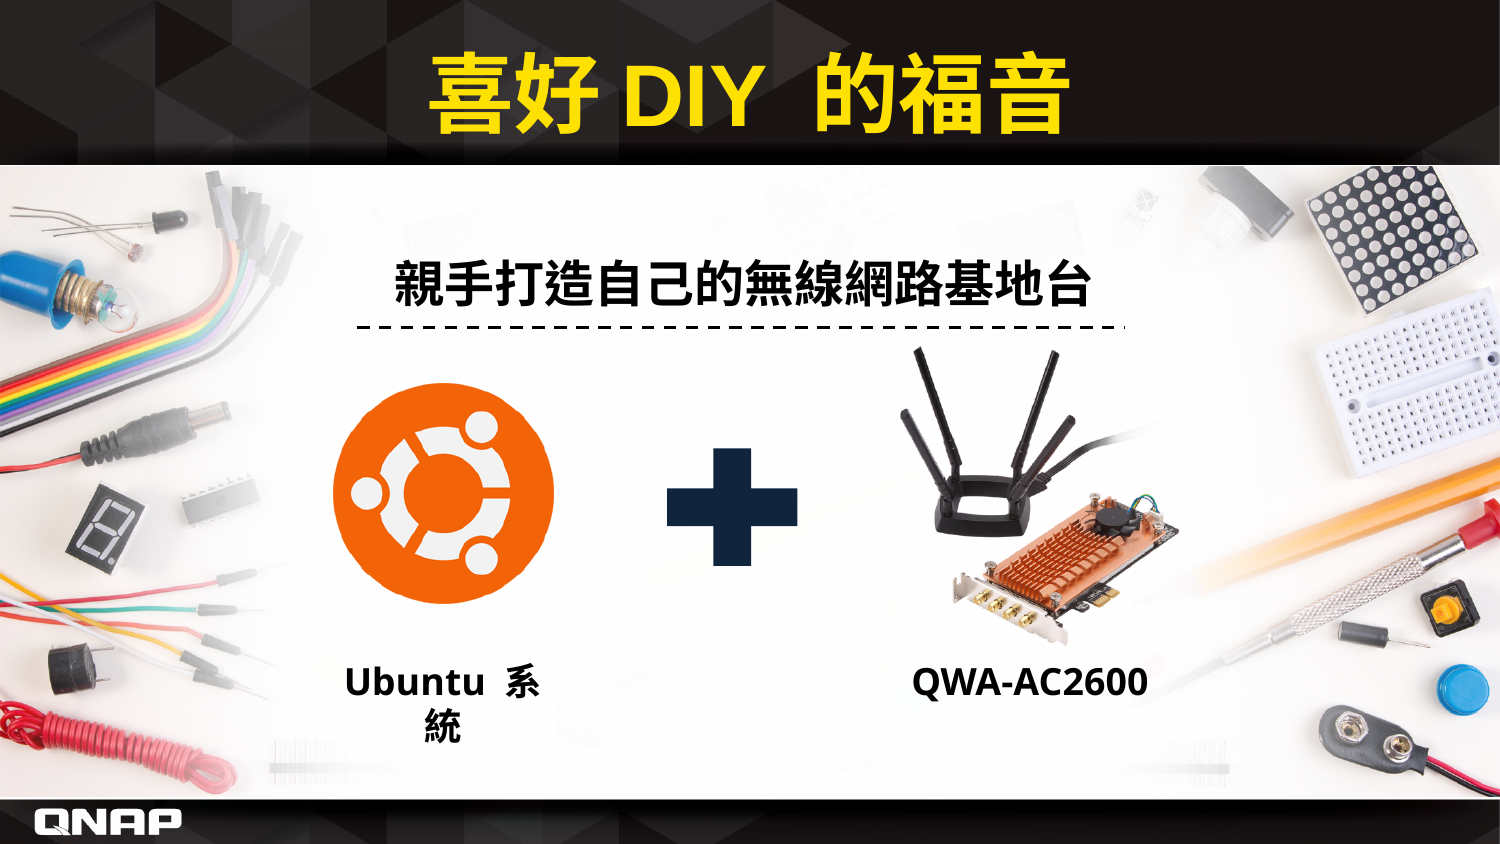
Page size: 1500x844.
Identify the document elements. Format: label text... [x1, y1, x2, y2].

title 喜好DIY 的福音 [75, 21, 1425, 162]
picture [0, 0, 1500, 844]
